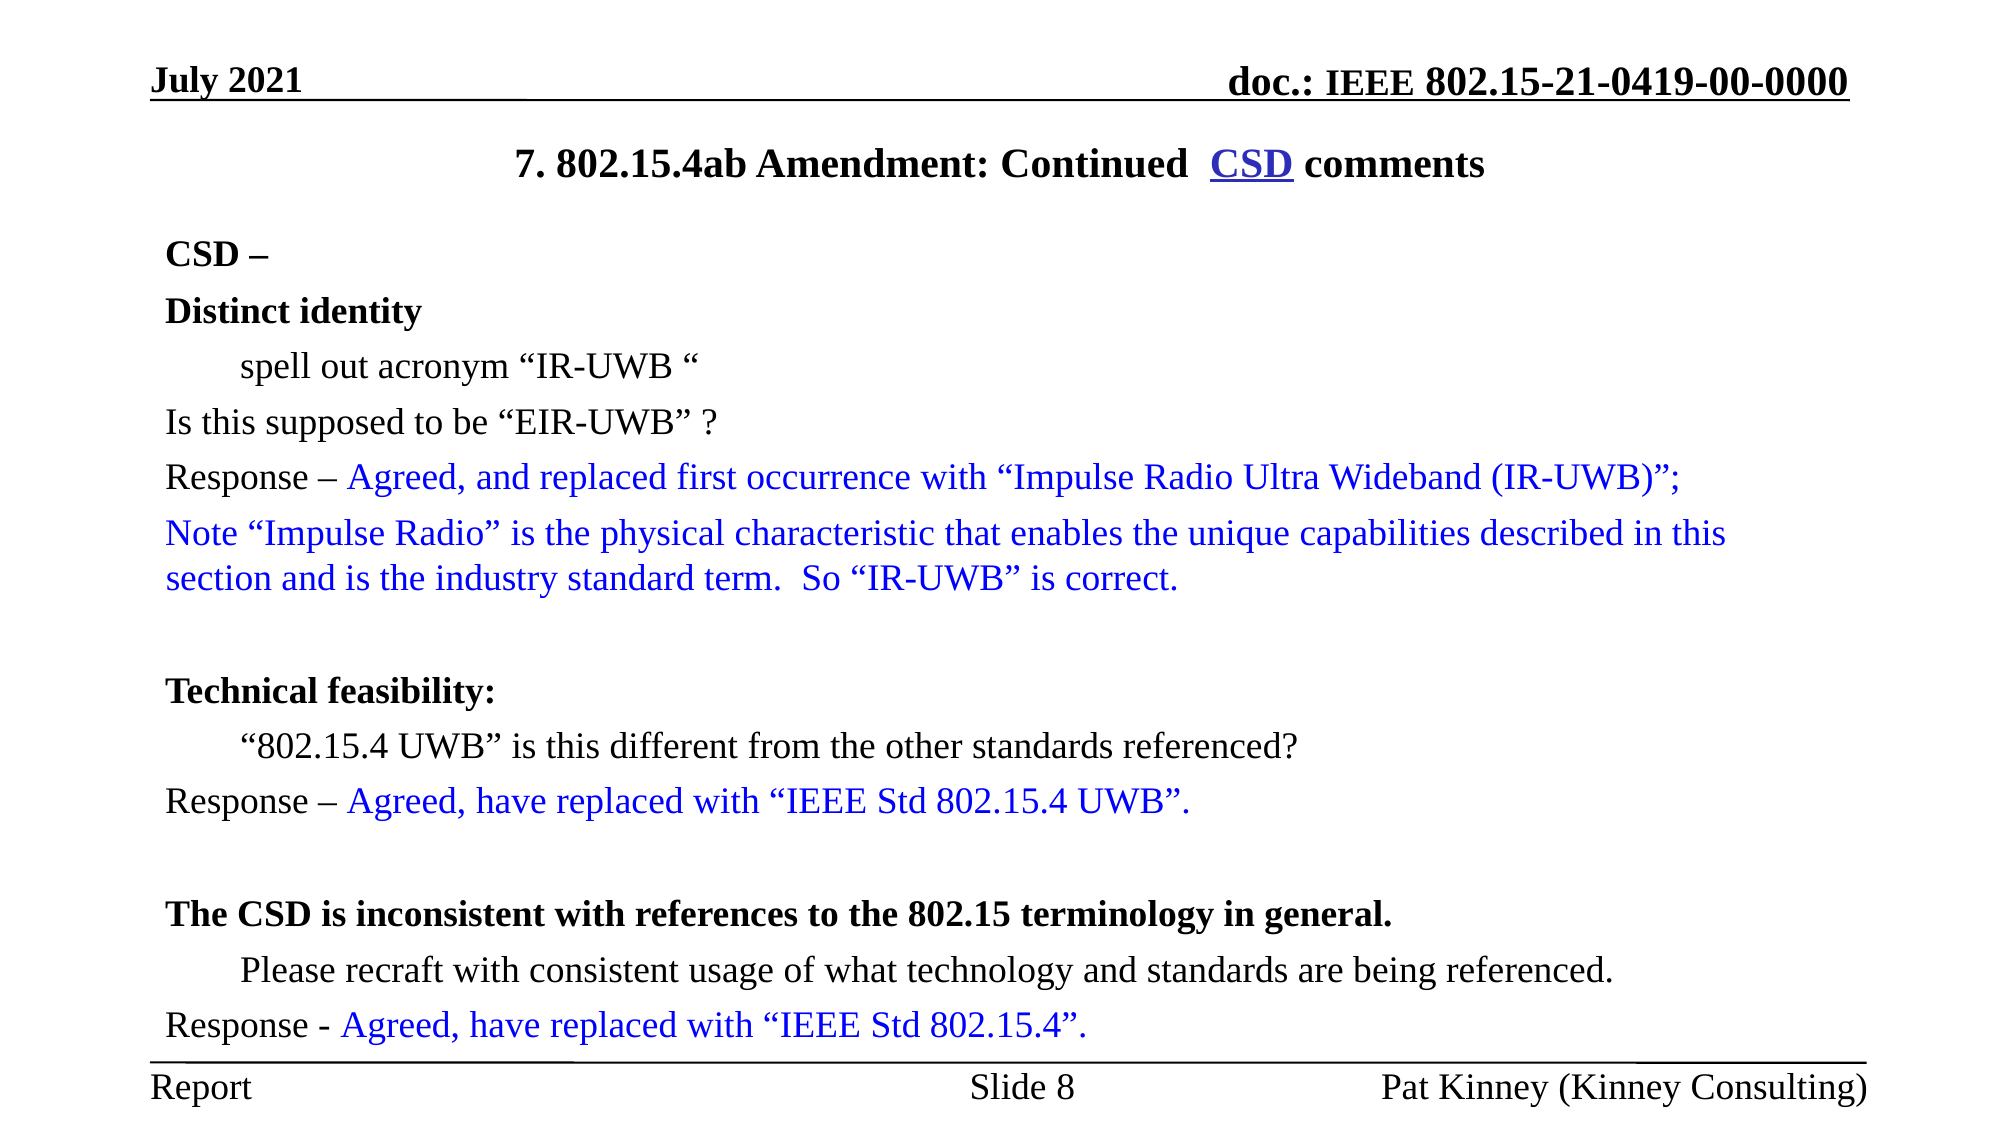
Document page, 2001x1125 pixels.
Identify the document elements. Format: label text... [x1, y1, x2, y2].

title 7. 802.15.4ab Amendment: Continued CSD comments [149, 112, 1850, 209]
list CSD – Distinct identity spell out acronym “IR-UWB “ Is this supposed to be “EIR-UWB” ? Response – Agreed, and replaced first occurrence with “Impulse Radio Ultra Wideband (IR-UWB)”; Note “Impulse Radio” is the physical characteristic that enables the unique capabilities described in this section and is the industry standard term. So “IR-UWB” is correct. Technical feasibility: “802.15.4 UWB” is this different from the other standards referenced? Response – Agreed, have replaced with “IEEE Std 802.15.4 UWB”. The CSD is inconsistent with references to the 802.15 terminology in general. Please recraft with consistent usage of what technology and standards are being referenced. Response - Agreed, have replaced with “IEEE Std 802.15.4”. [149, 220, 1850, 1000]
slide_number Slide 8 [950, 1061, 1095, 1125]
text_box Pat Kinney (Kinney Consulting) [1330, 1062, 1869, 1122]
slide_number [149, 49, 431, 100]
